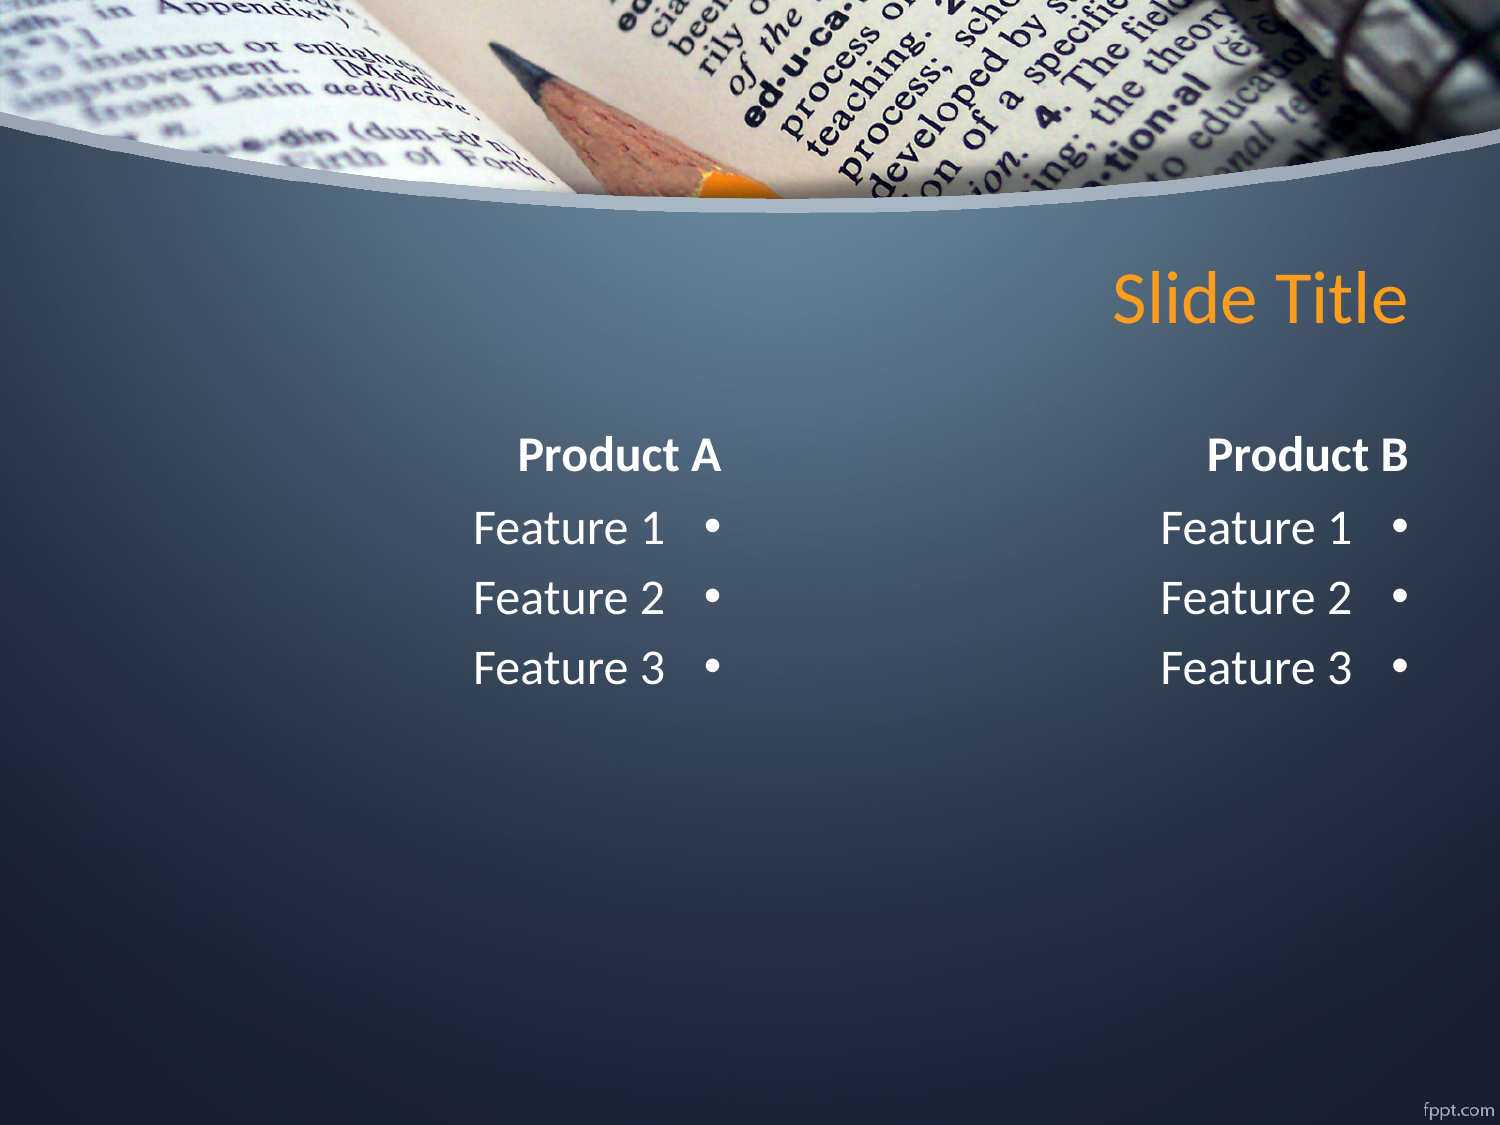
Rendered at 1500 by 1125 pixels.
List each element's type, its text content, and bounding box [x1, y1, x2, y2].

list Feature 1 Feature 2 Feature 3 [760, 487, 1424, 986]
list Product A [73, 384, 737, 487]
list Feature 1 Feature 2 Feature 3 [73, 487, 737, 986]
list Product B [760, 384, 1424, 487]
picture [0, 0, 1500, 1125]
title Slide Title [73, 199, 1424, 388]
